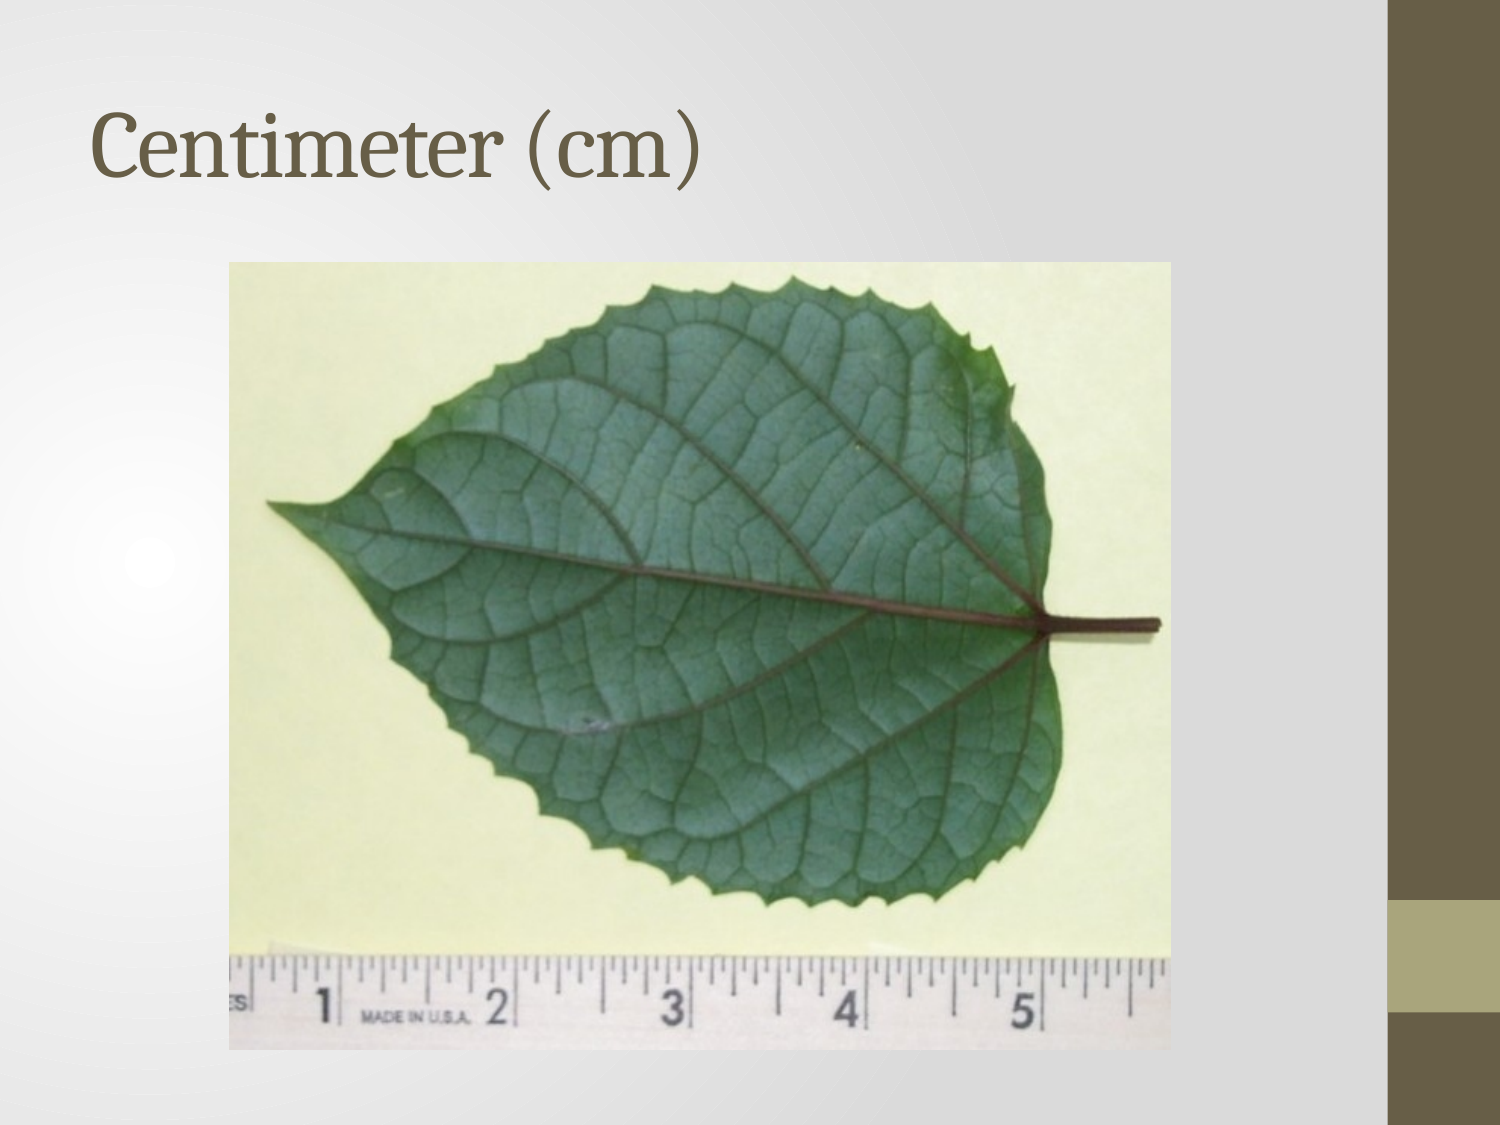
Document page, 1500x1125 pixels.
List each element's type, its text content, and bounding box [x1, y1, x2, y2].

title Centimeter (cm) [75, 45, 1325, 233]
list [228, 261, 1172, 1051]
